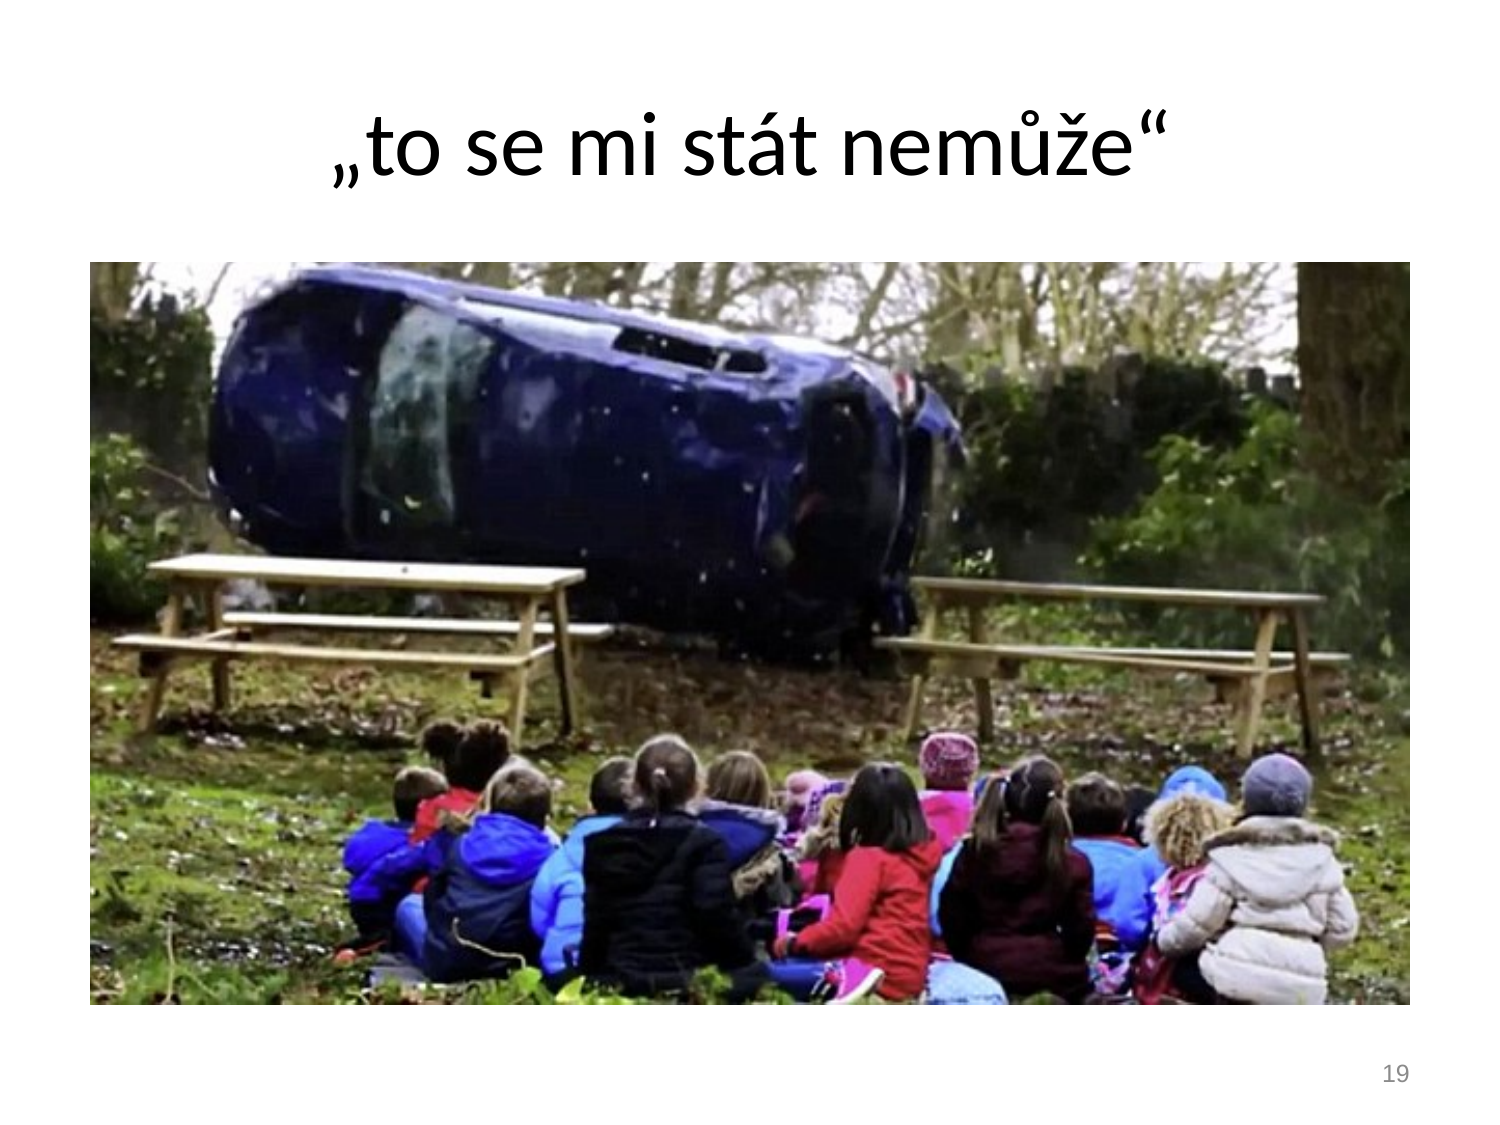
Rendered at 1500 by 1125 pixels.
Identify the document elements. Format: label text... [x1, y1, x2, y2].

slide_number 19 [1074, 1042, 1425, 1103]
title „to se mi stát nemůže“ [75, 45, 1425, 233]
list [90, 262, 1410, 1006]
